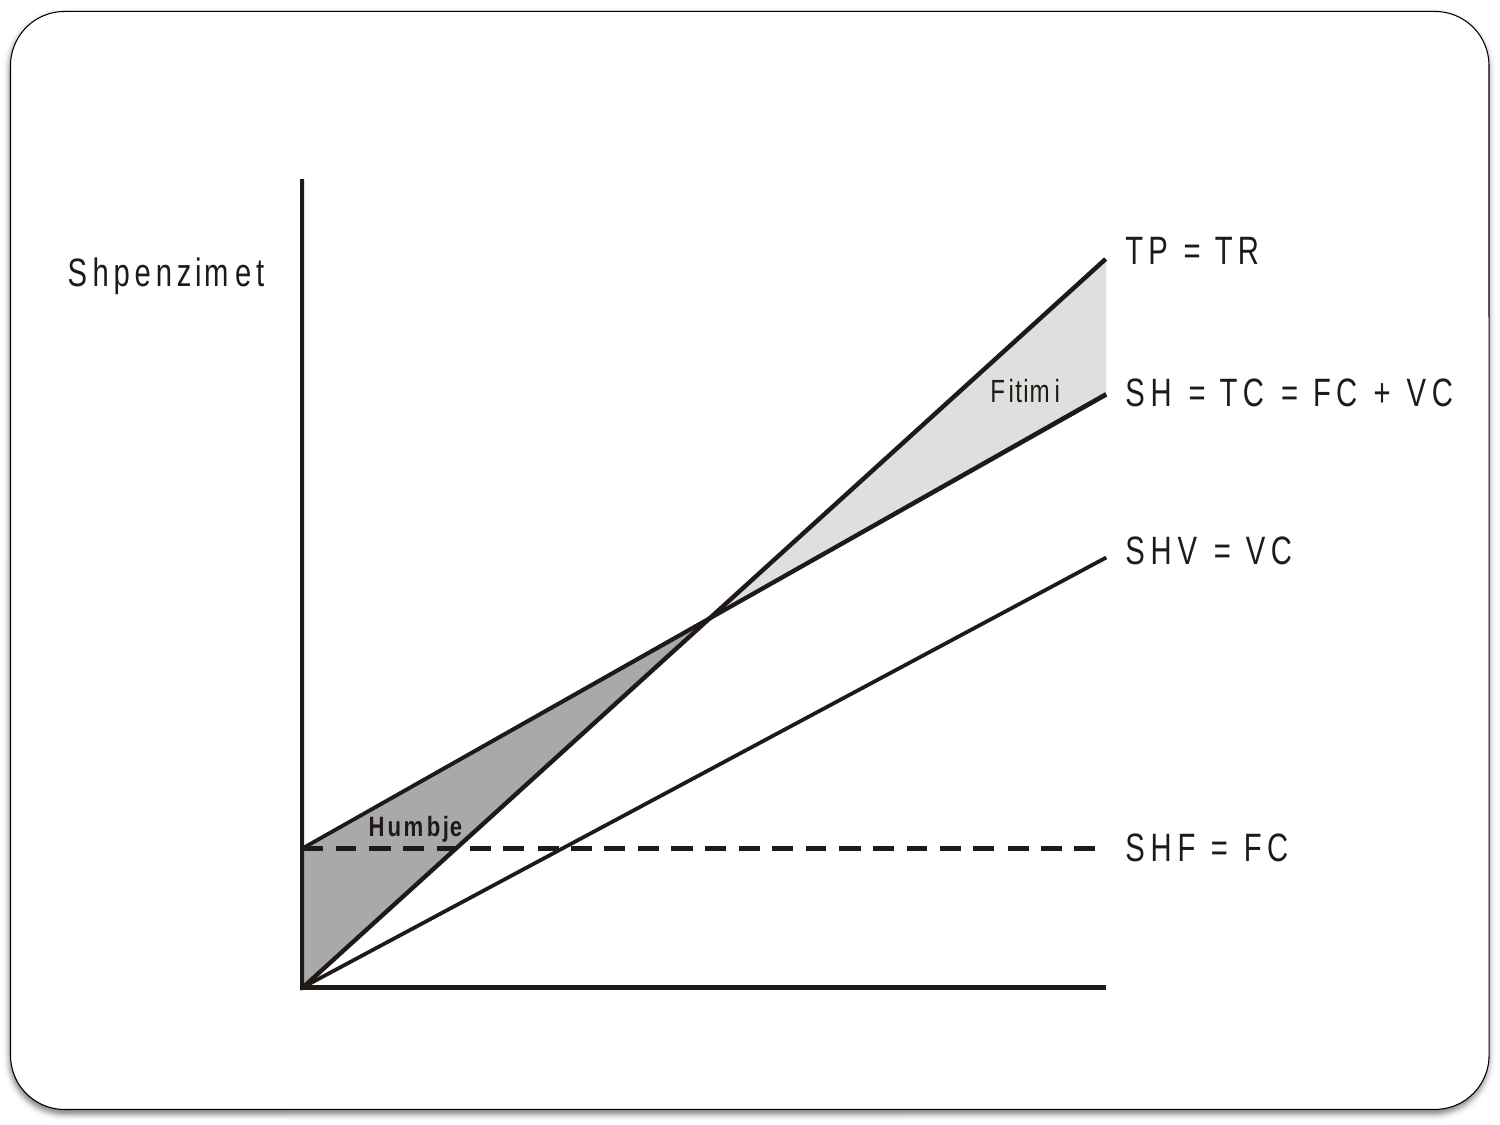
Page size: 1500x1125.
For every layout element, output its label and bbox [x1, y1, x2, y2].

text_box [62, 174, 1463, 995]
